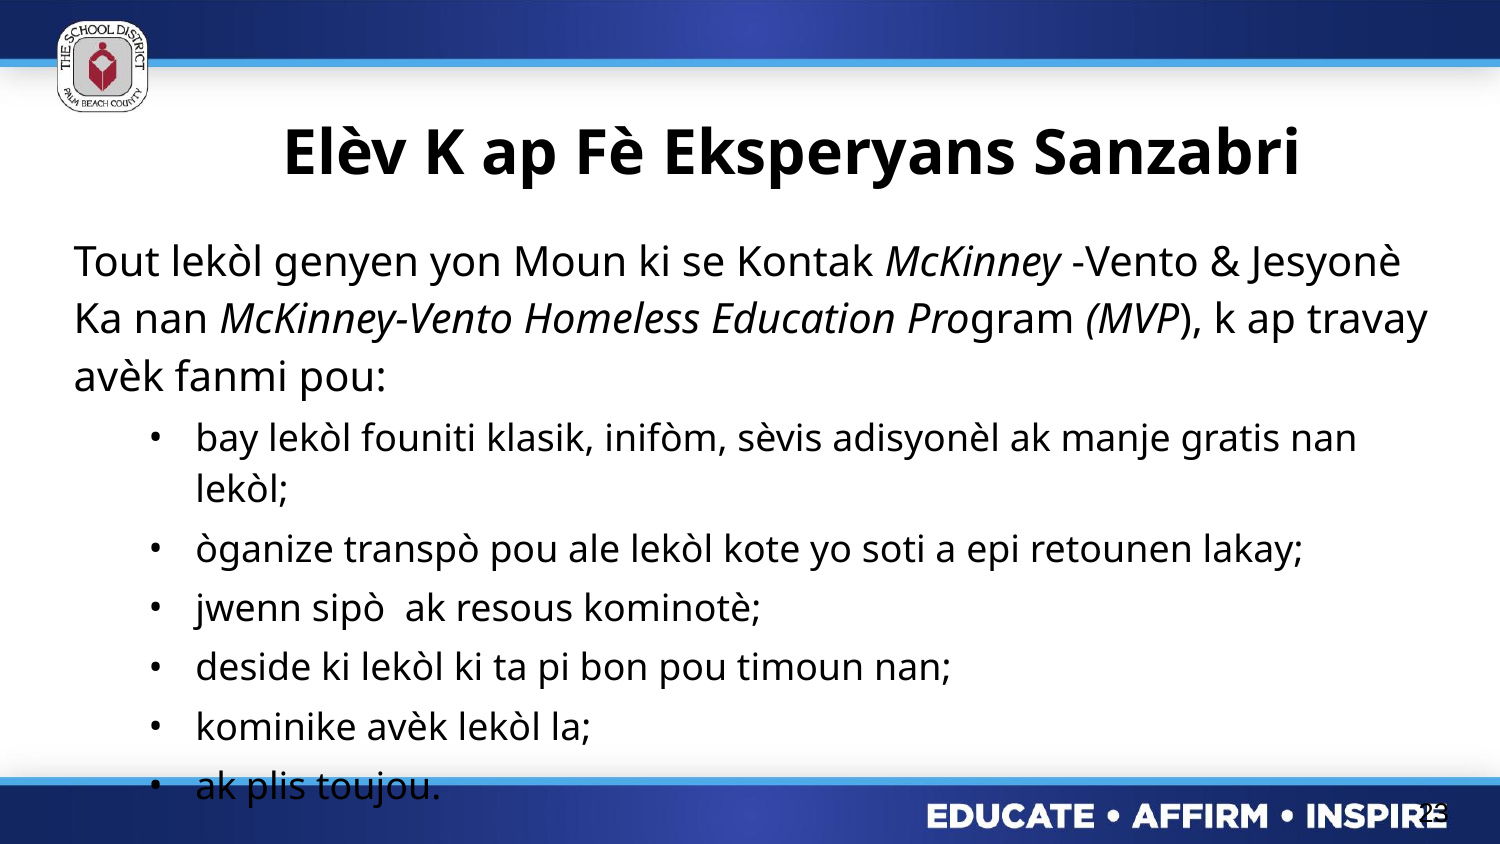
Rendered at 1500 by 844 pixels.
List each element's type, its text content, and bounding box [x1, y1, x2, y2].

title Elèv K ap Fè Eksperyans Sanzabri [145, 97, 1439, 203]
picture [0, 0, 1500, 844]
list Tout lekòl genyen yon Moun ki se Kontak McKinney -Vento & Jesyonè Ka nan McKinney-Vento Homeless Education Program (MVP), k ap travay avèk fanmi pou: bay lekòl founiti klasik, inifòm, sèvis adisyonèl ak manje gratis nan lekòl; òganize transpò pou ale lekòl kote yo soti a epi retounen lakay; jwenn sipò ak resous kominotè; deside ki lekòl ki ta pi bon pou timoun nan; kominike avèk lekòl la; ak plis toujou. [58, 219, 1461, 631]
slide_number 23 [1403, 779, 1494, 844]
